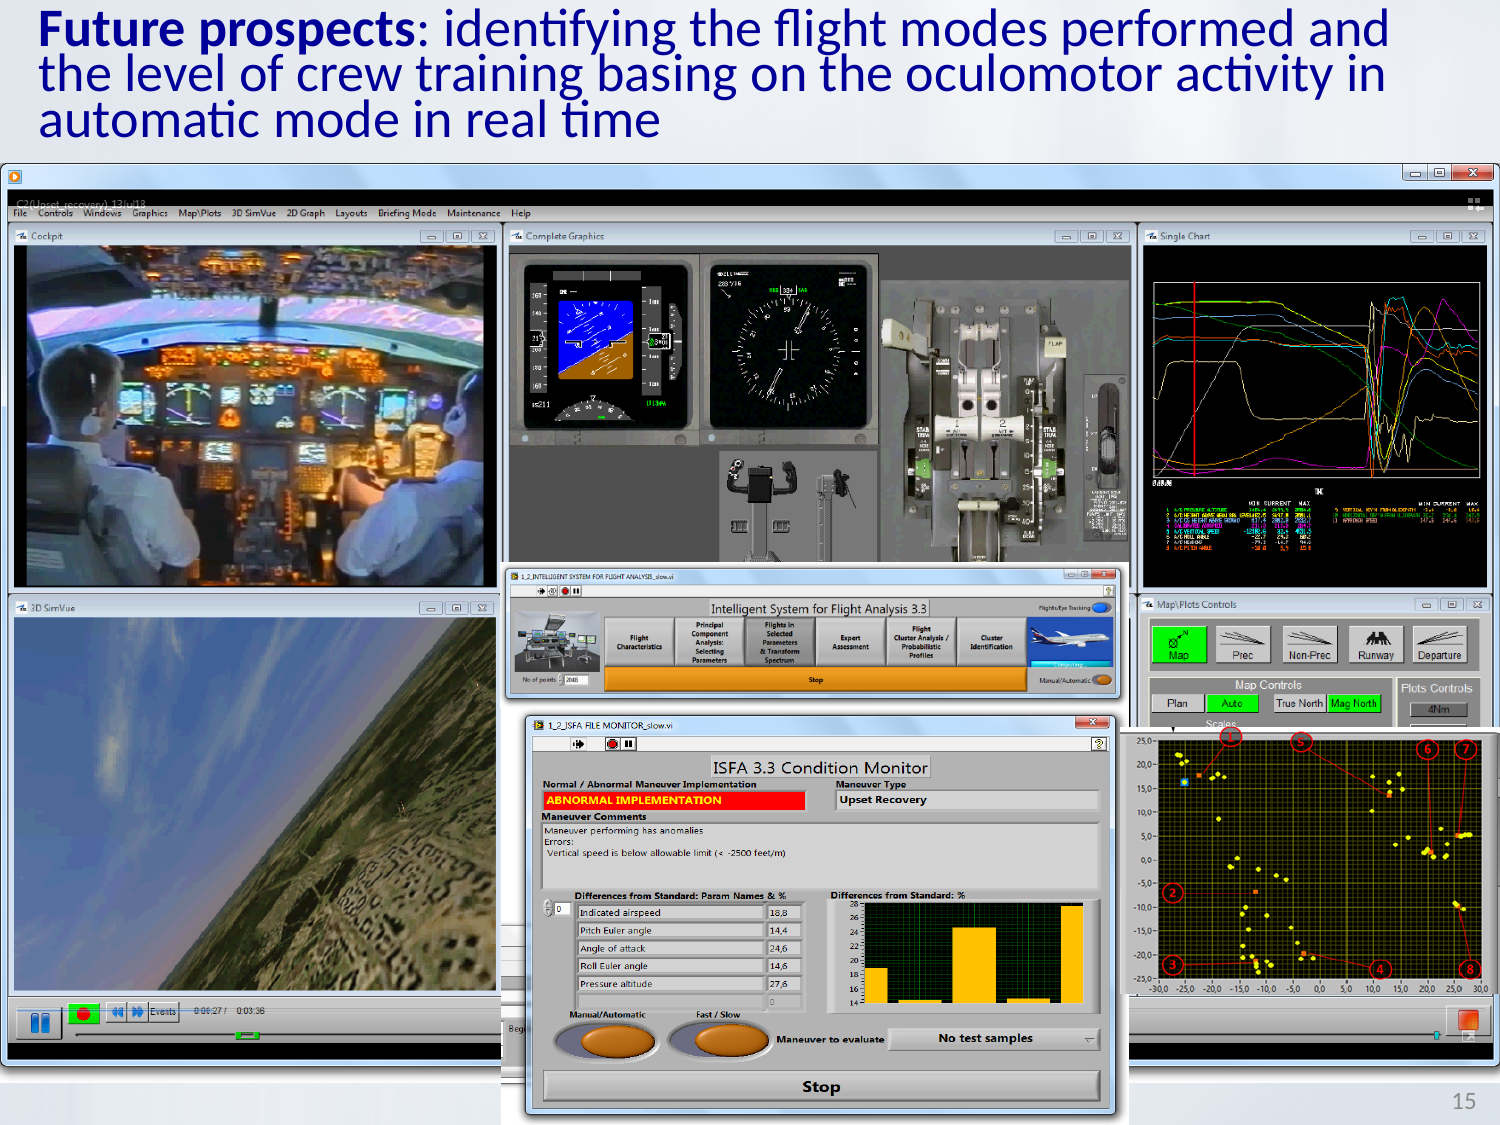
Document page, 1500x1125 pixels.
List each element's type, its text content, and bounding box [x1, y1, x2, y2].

title Future prospects: identifying the flight modes performed and the level of crew training basing on the oculomotor activity in automatic mode in real time [23, 7, 1495, 149]
slide_number 15 [1142, 1090, 1492, 1125]
picture [0, 163, 1500, 1125]
